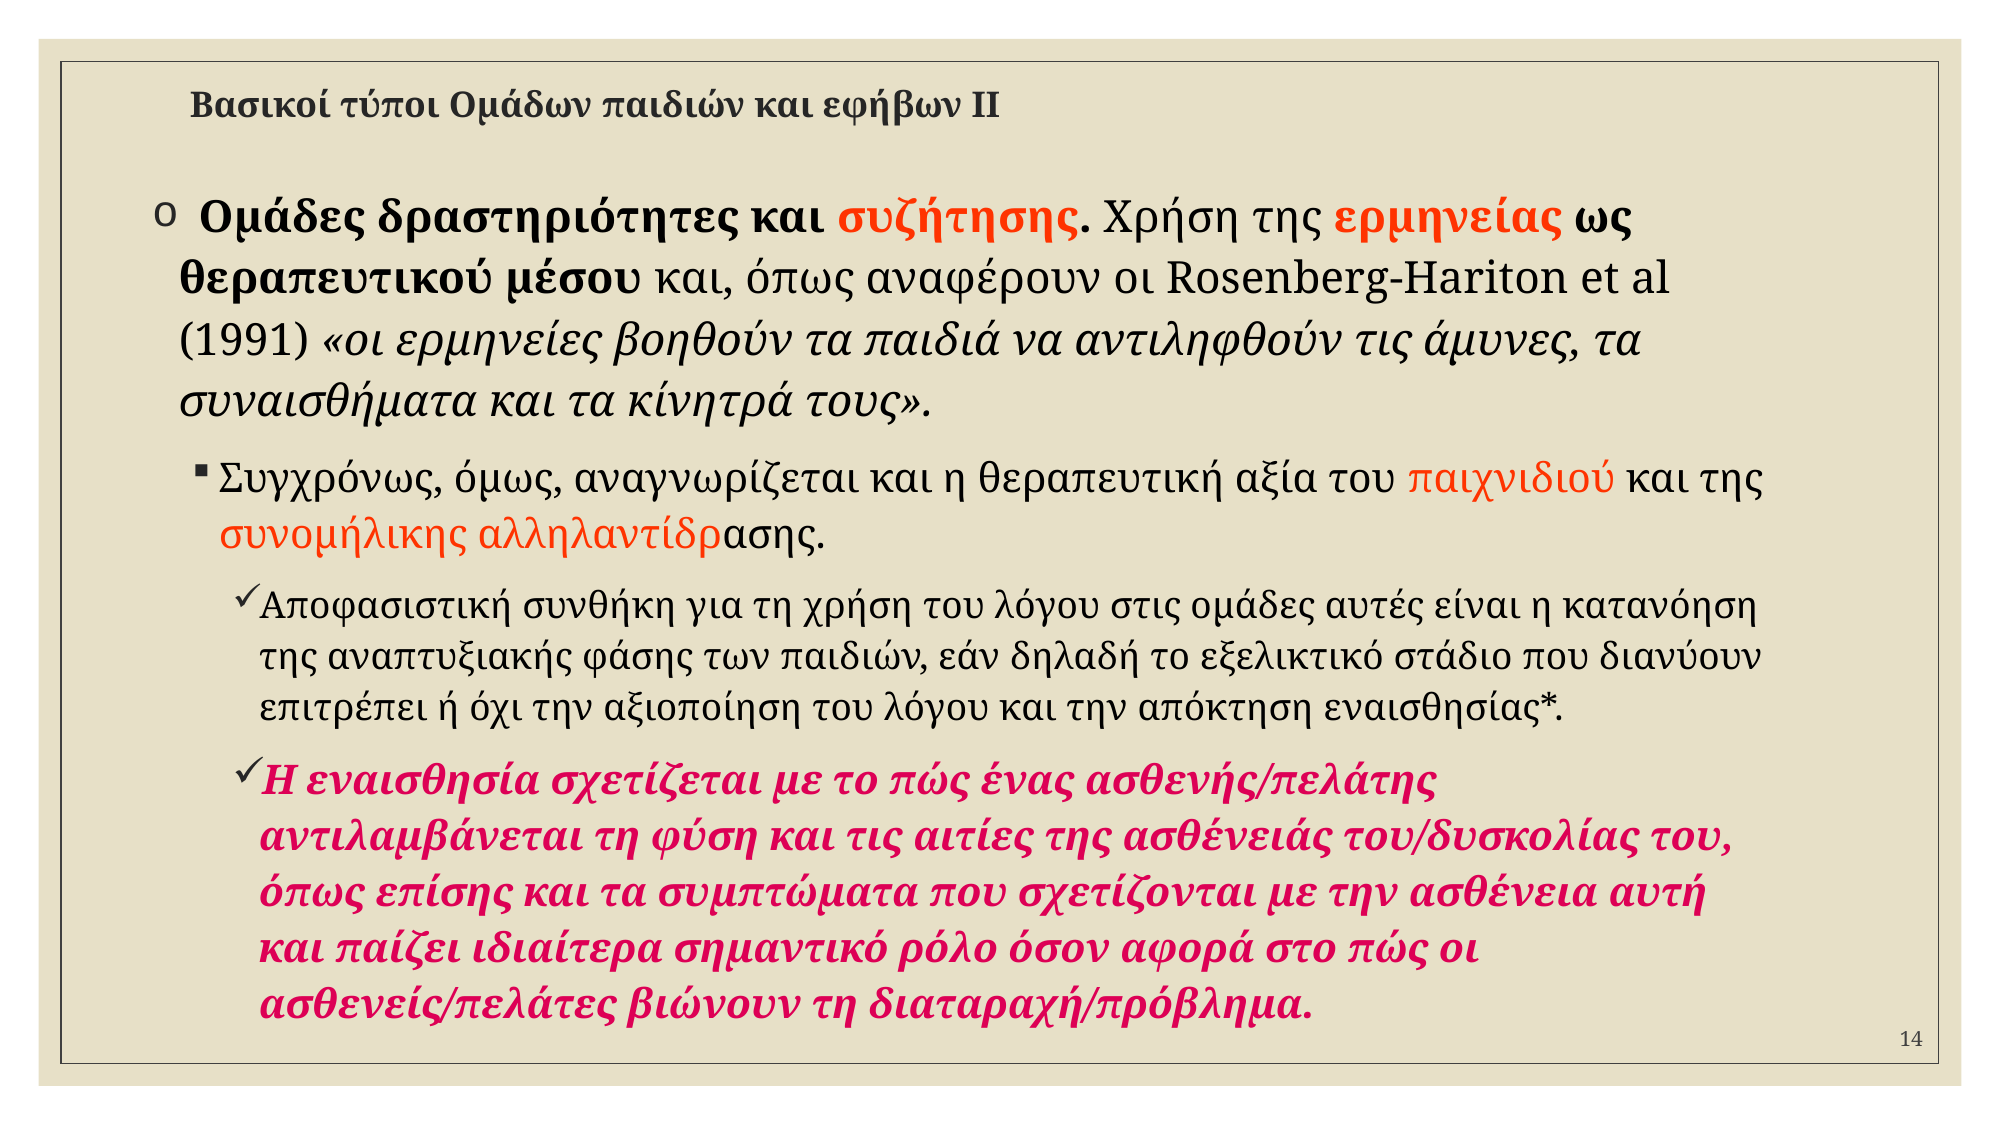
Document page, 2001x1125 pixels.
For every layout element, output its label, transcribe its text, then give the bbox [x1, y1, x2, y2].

list Ομάδες δραστηριότητες και συζήτησης. Xρήση της ερμηνείας ως θεραπευτικού μέσου και, όπως αναφέρουν οι Rosenberg-Hariton et al (1991) «οι ερμηνείες βοηθούν τα παιδιά να αντιληφθούν τις άμυνες, τα συναισθήματα και τα κίνητρά τους». Συγχρόνως, όμως, αναγνωρίζεται και η θεραπευτική αξία του παιχνιδιού και της συνομήλικης αλληλαντίδρασης. Αποφασιστική συνθήκη για τη χρήση του λόγου στις ομάδες αυτές είναι η κατανόηση της αναπτυξιακής φάσης των παιδιών, εάν δηλαδή το εξελικτικό στάδιο που διανύουν επιτρέπει ή όχι την αξιοποίηση του λόγου και την απόκτηση εναισθησίας*. Η εναισθησία σχετίζεται με το πώς ένας ασθενής/πελάτης αντιλαμβάνεται τη φύση και τις αιτίες της ασθένειάς του/δυσκολίας του, όπως επίσης και τα συμπτώματα που σχετίζονται με την ασθένεια αυτή και παίζει ιδιαίτερα σημαντικό ρόλο όσον αφορά στο πώς οι ασθενείς/πελάτες βιώνουν τη διαταραχή/πρόβλημα. [137, 172, 1788, 1047]
title Βασικοί τύποι Ομάδων παιδιών και εφήβων ΙΙ [174, 78, 1825, 133]
slide_number 14 [1697, 1019, 1938, 1062]
